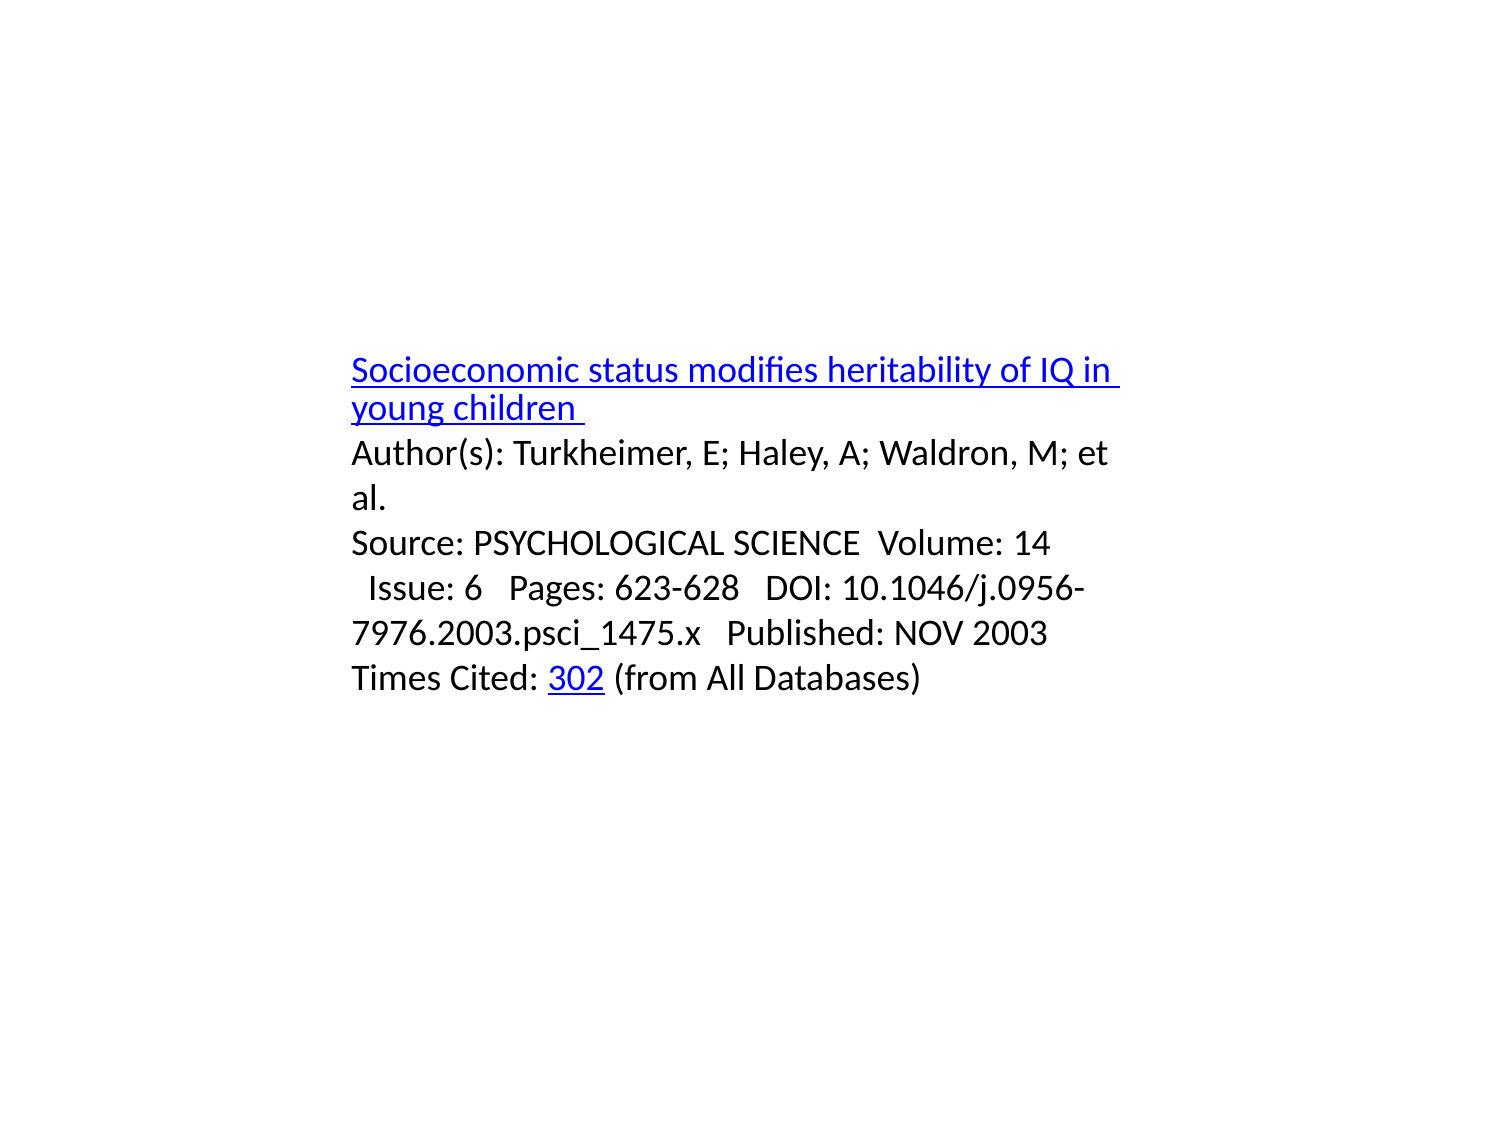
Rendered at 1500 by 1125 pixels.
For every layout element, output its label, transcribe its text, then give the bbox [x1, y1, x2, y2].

text_box Socioeconomic status modifies heritability of IQ in young children Author(s): Turkheimer, E; Haley, A; Waldron, M; et al. Source: PSYCHOLOGICAL SCIENCE Volume: 14 Issue: 6 Pages: 623-628 DOI: 10.1046/j.0956-7976.2003.psci_1475.x Published: NOV 2003 Times Cited: 302 (from All Databases) [336, 338, 1152, 668]
